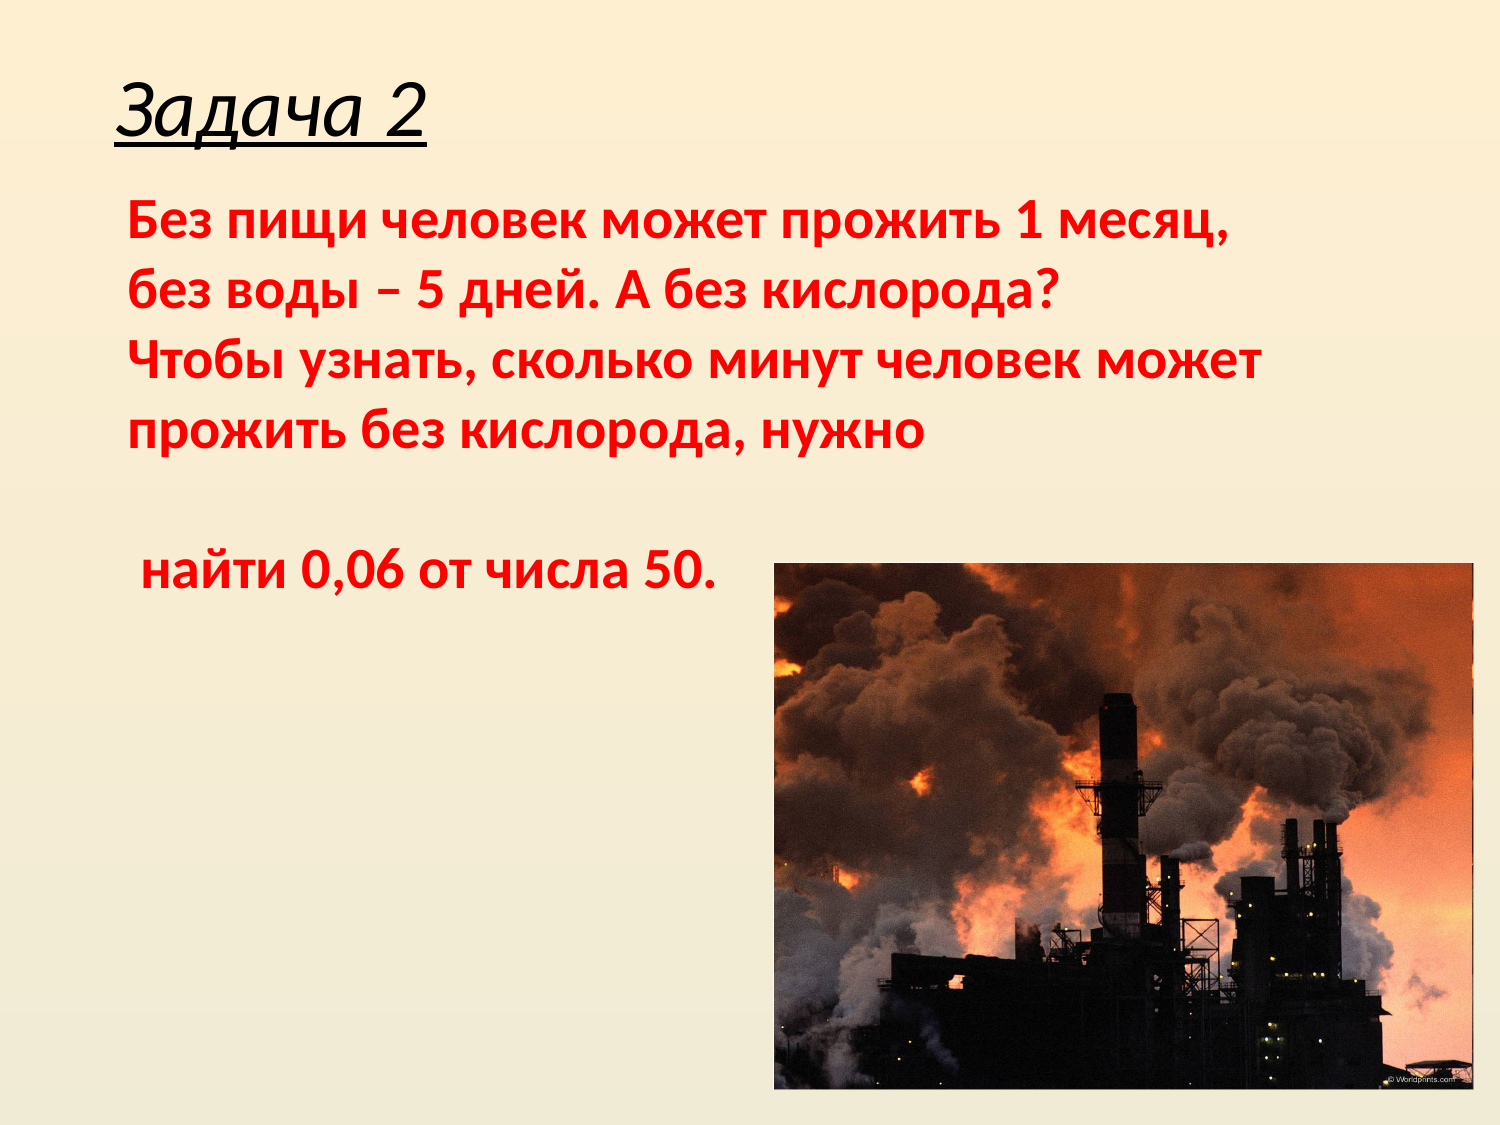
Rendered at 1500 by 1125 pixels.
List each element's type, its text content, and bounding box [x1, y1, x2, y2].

picture [773, 562, 1474, 1090]
text_box Без пищи человек может прожить 1 месяц, без воды – 5 дней. А без кислорода? Чтобы узнать, сколько минут человек может прожить без кислорода, нужно найти 0,06 от числа 50. [112, 172, 1294, 678]
title Задача 2 [74, 44, 467, 162]
